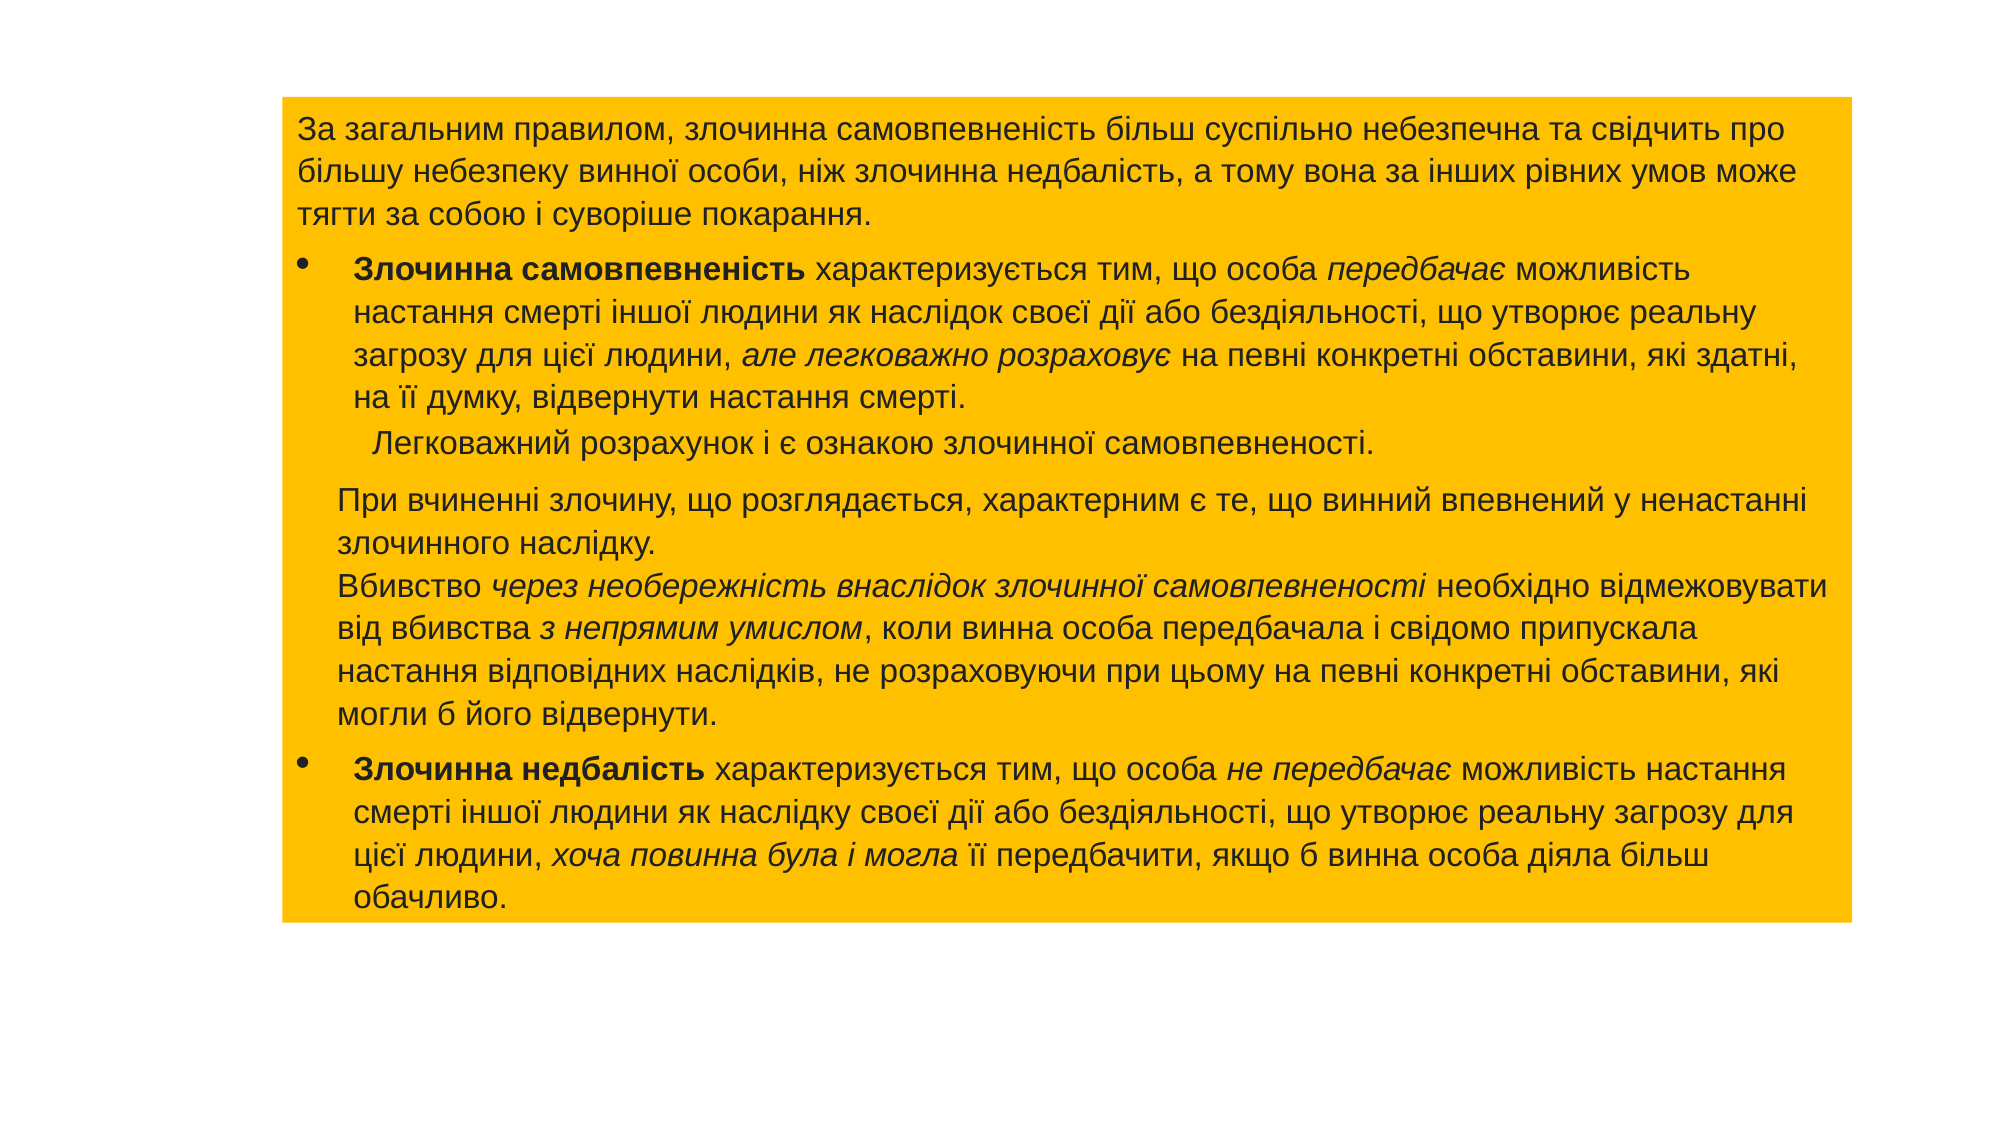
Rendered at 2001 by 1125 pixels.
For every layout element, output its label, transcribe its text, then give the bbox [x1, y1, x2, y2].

text_box За загальним правилом, злочинна самовпевненість більш суспільно небезпечна та свідчить про більшу небезпеку винної особи, ніж злочинна недбалість, а тому вона за інших рівних умов може тягти за собою і суворіше покарання. Злочинна самовпевненість характеризується тим, що особа передбачає можли­вість настання смерті іншої людини як наслідок своєї дії або бездіяльності, що утворює реальну загрозу для цієї людини, але легковажно розраховує на певні конкретні обставини, які здатні, на її думку, відвернути настання смерті. Легковажний розрахунок і є ознакою злочинної самовпевненості. При вчиненні злочину, що розглядається, характерним є те, що винний впевнений у ненастанні злочинного наслідку. Вбивство через необережність внаслідок злочинної самовпевненості необхідно відмежовувати від вбивства з непрямим умислом, коли винна особа передбачала і свідомо припускала настання відповідних наслідків, не розраховуючи при цьому на певні конкретні обставини, які могли б його відвернути. Злочинна недбалість характеризується тим, що особа не передбачає можливість настання смерті іншої людини як наслідку своєї дії або бездіяльності, що утворює реальну загрозу для цієї людини, хоча повинна була і могла її передбачити, якщо б винна особа діяла більш обачливо. [282, 96, 1853, 923]
